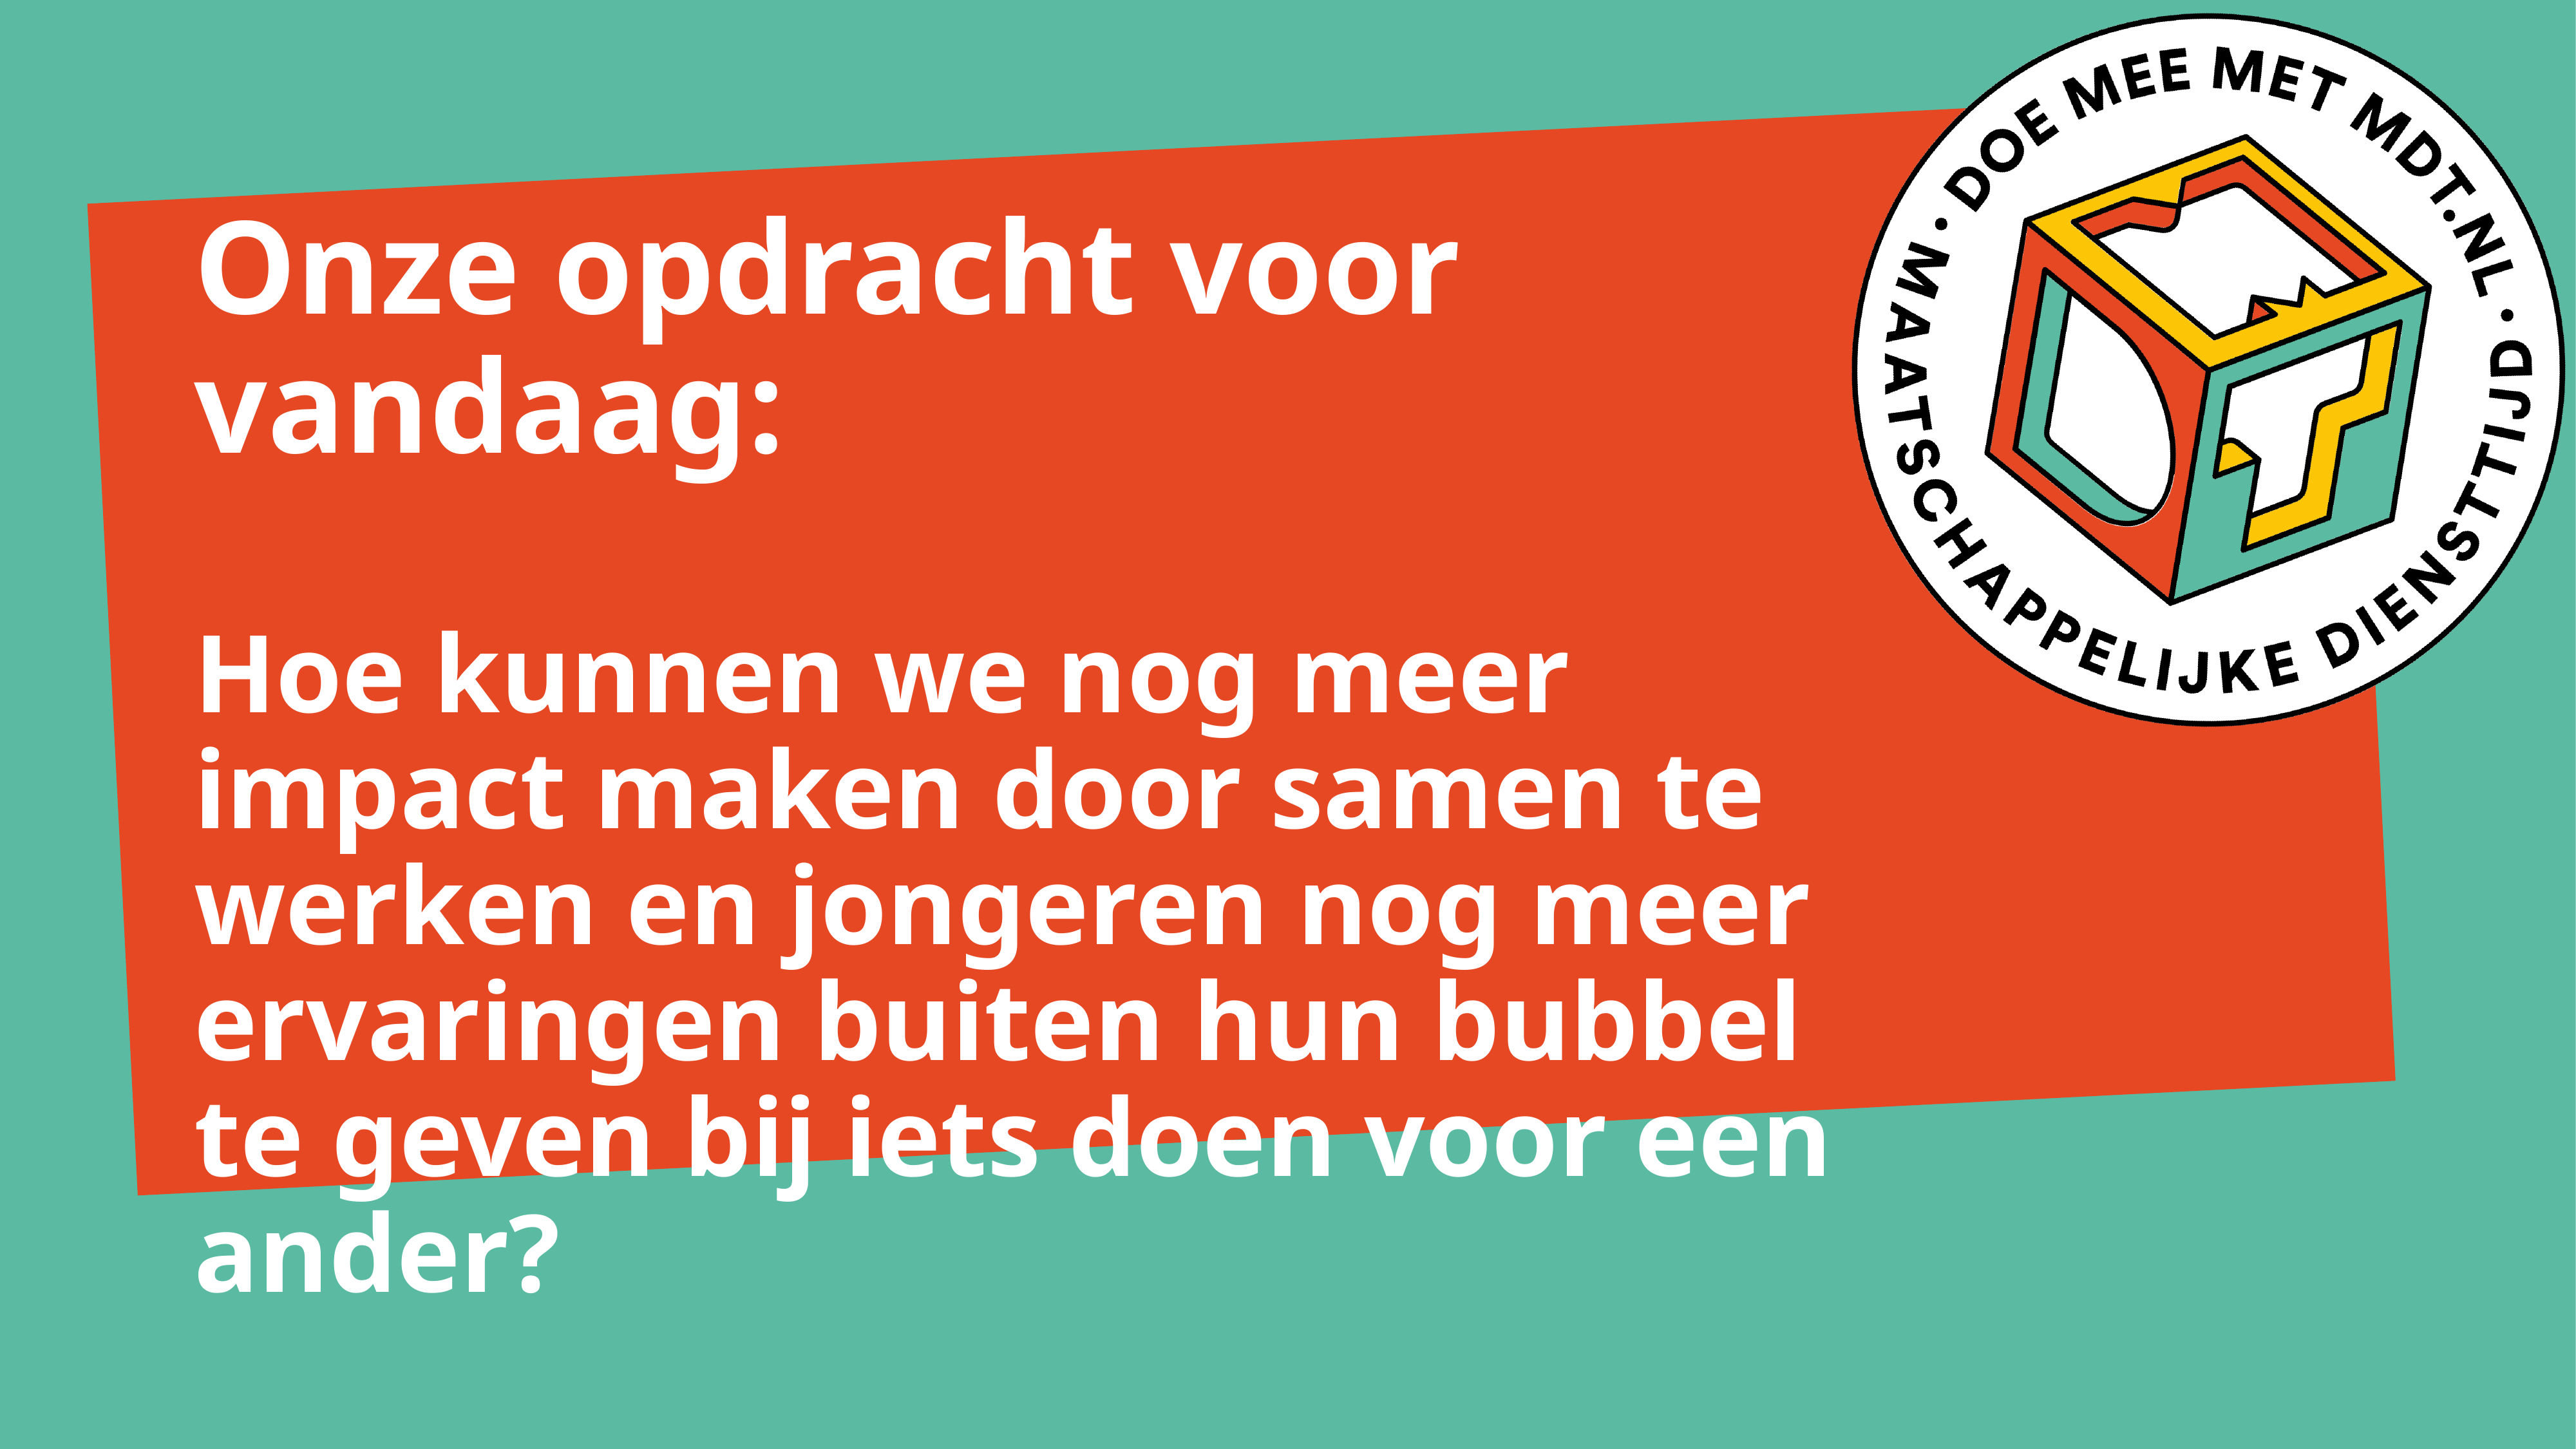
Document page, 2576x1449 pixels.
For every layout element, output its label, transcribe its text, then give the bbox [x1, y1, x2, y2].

subtitle [121, 998, 2347, 1341]
text_box [1835, 682, 2396, 1084]
picture [1788, 0, 2576, 792]
text_box [86, 113, 1841, 998]
title Onze opdracht voor vandaag: Hoe kunnen we nog meer impact maken door samen te werken en jongeren nog meer ervaringen buiten hun bubbel te geven bij iets doen voor een ander? [194, 203, 1835, 998]
